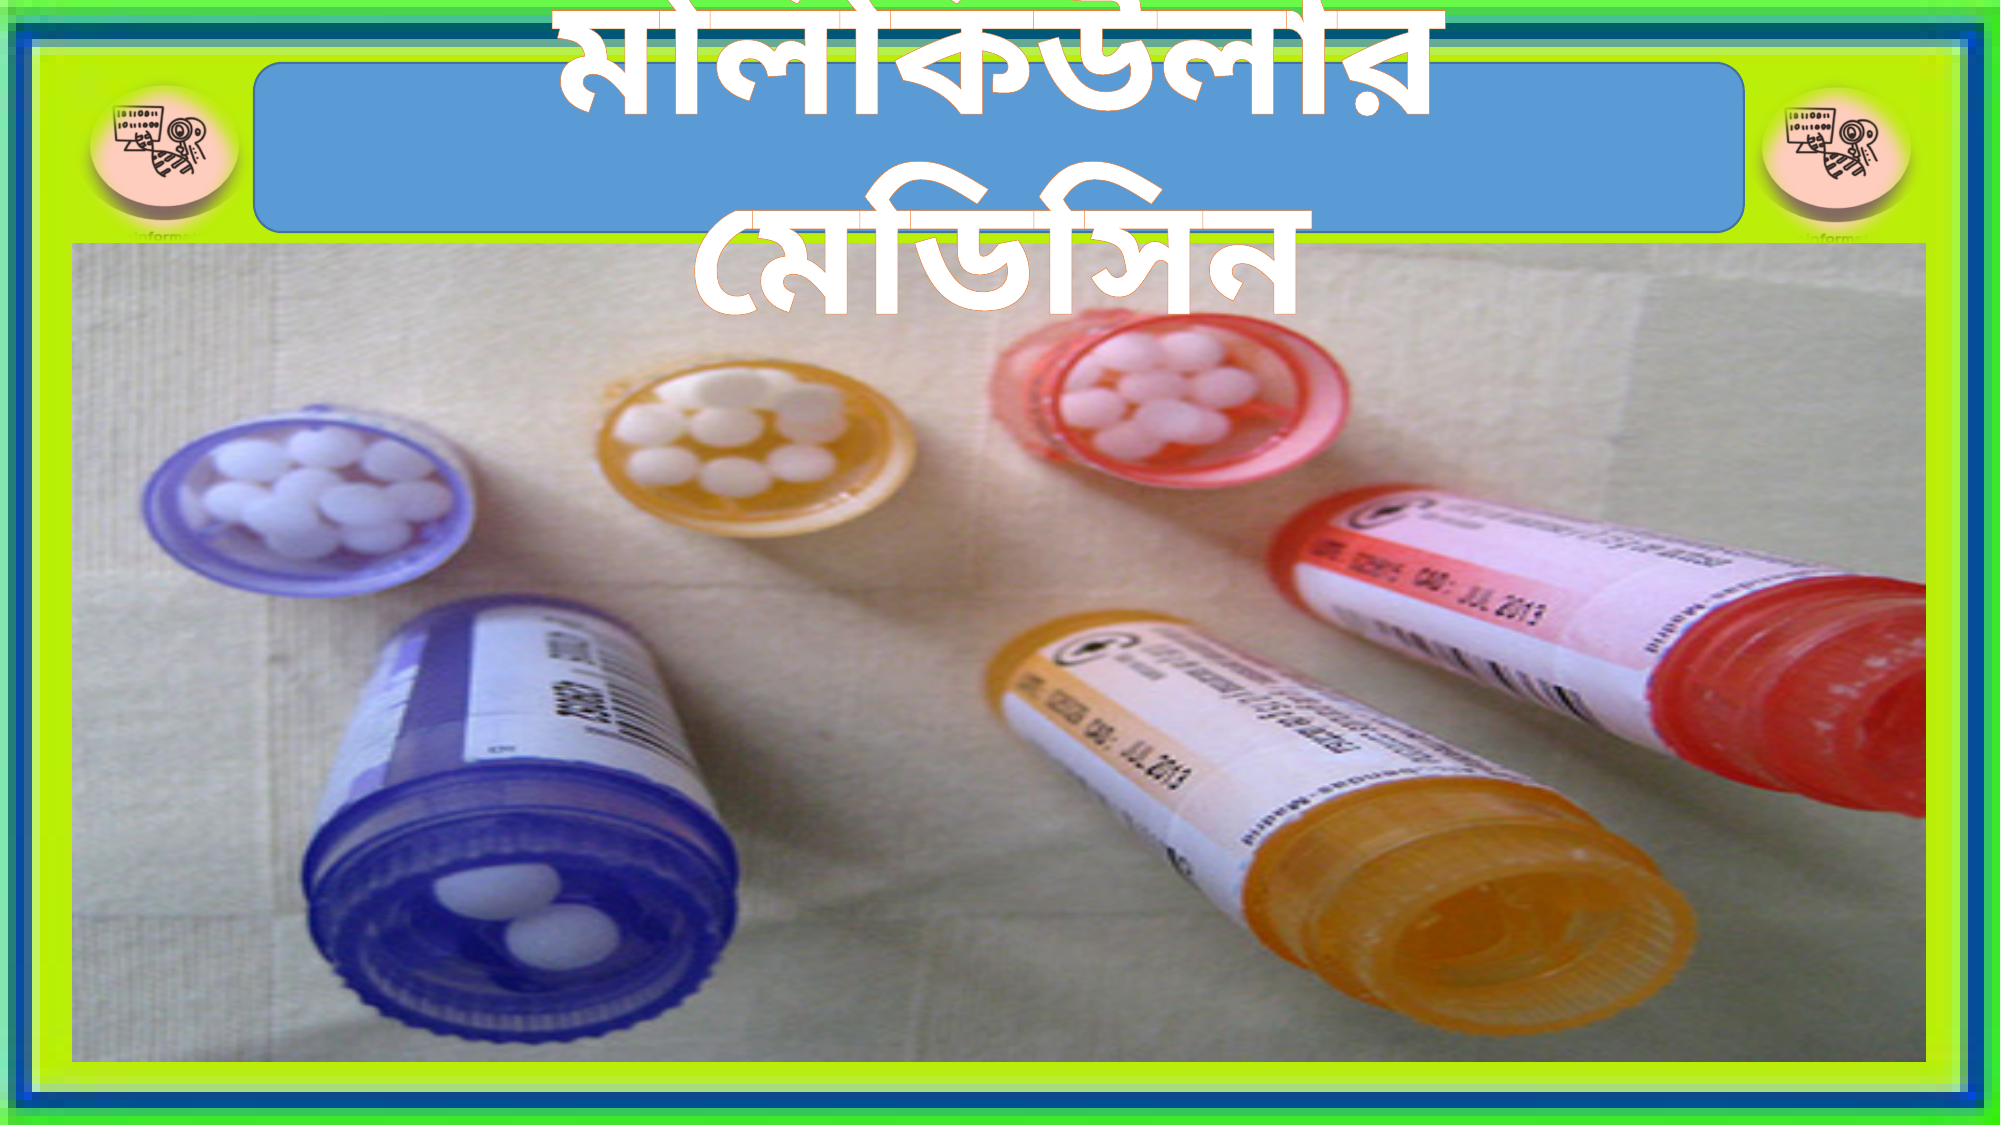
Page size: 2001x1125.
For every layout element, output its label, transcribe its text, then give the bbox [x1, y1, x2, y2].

text_box মলিকিউলার মেডিসিন [255, 61, 1744, 234]
picture [0, 0, 2001, 1125]
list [72, 243, 1926, 1063]
